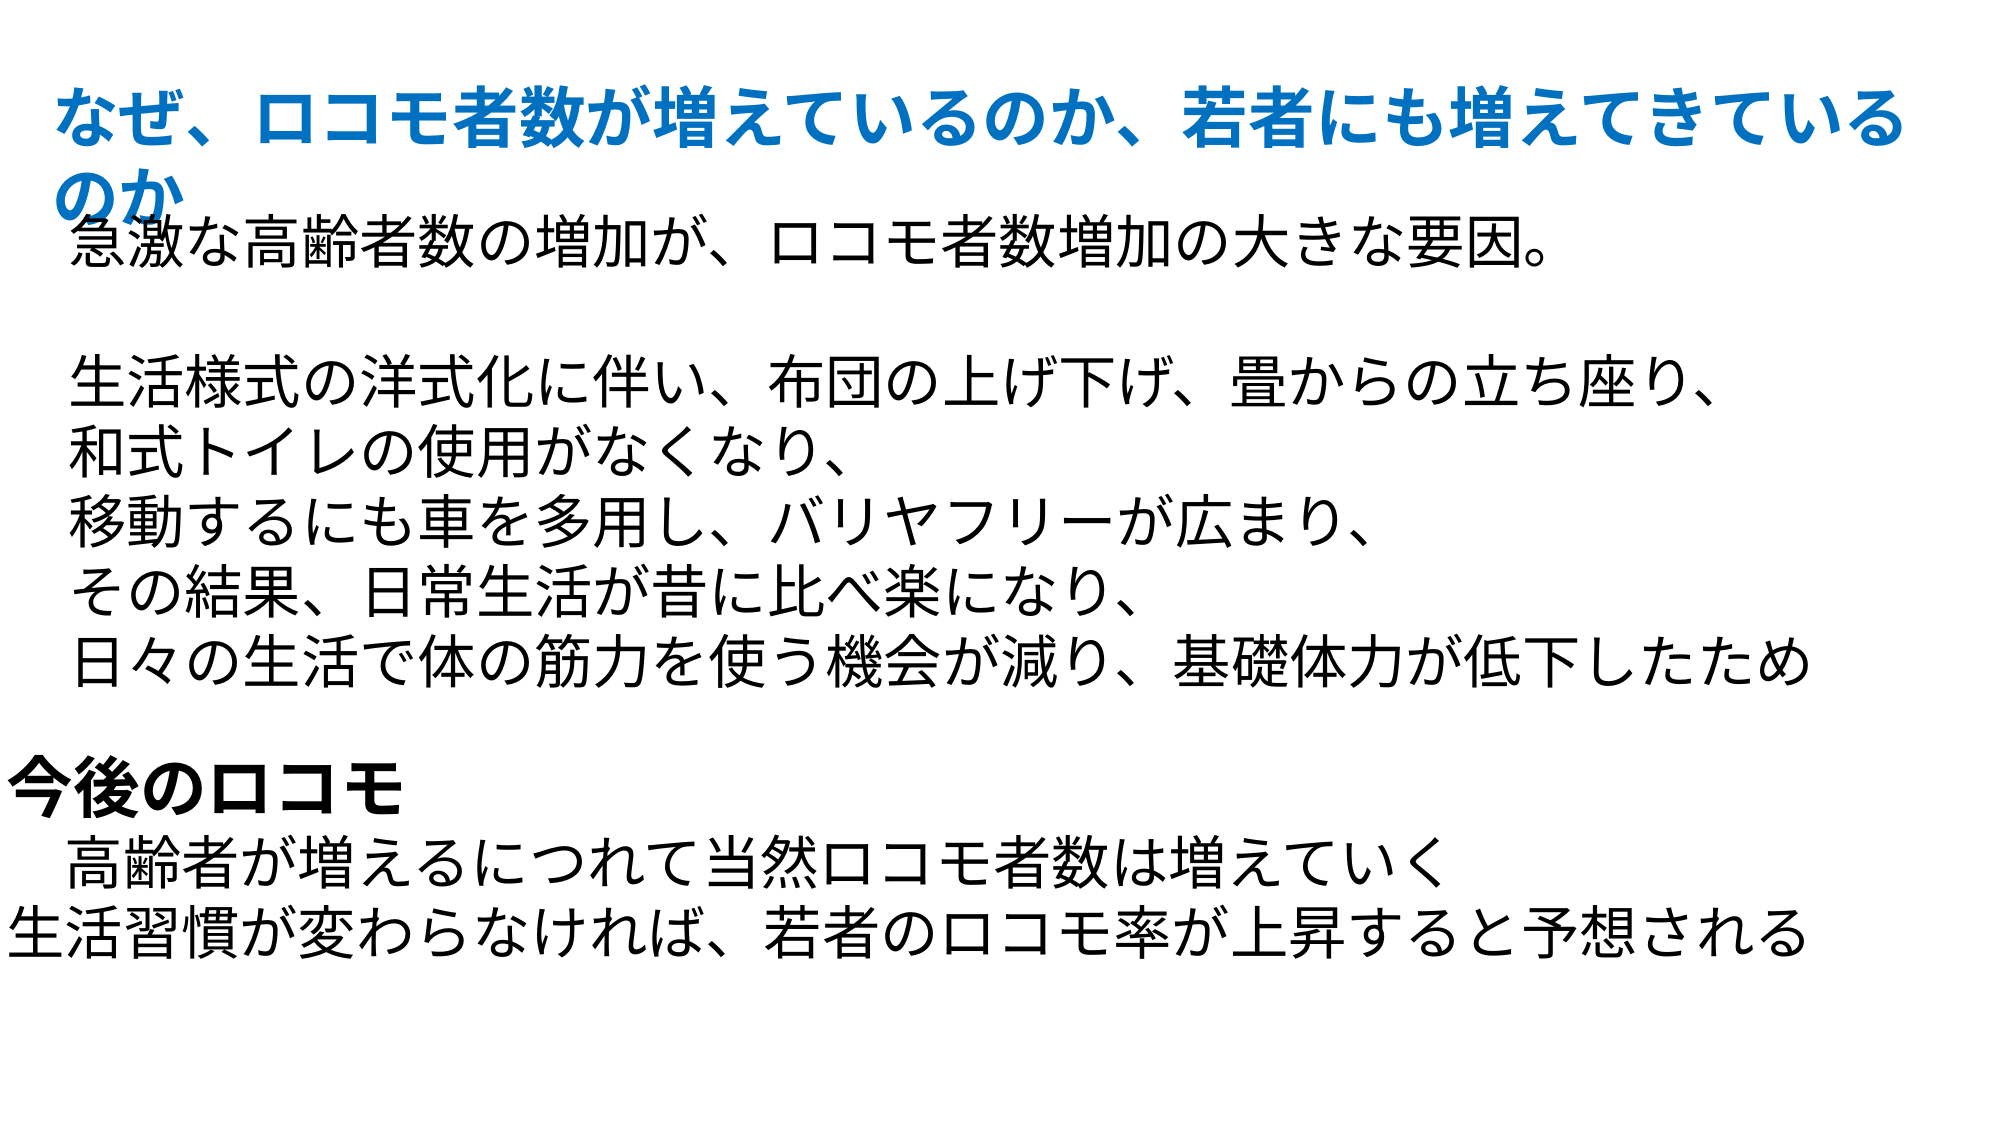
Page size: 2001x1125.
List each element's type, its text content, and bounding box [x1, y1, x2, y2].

text_box 今後のロコモ 高齢者が増えるにつれて当然ロコモ者数は増えていく 生活習慣が変わらなければ、若者のロコモ率が上昇すると予想される [0, 738, 1828, 1044]
text_box なぜ、ロコモ者数が増えているのか、若者にも増えてきているのか [37, 68, 1930, 244]
text_box 急激な高齢者数の増加が、ロコモ者数増加の大きな要因。 生活様式の洋式化に伴い、布団の上げ下げ、畳からの立ち座り、 和式トイレの使用がなくなり、 移動するにも車を多用し、バリヤフリーが広まり、 その結果、日常生活が昔に比べ楽になり、 日々の生活で体の筋力を使う機会が減り、基礎体力が低下したため [53, 198, 1842, 703]
